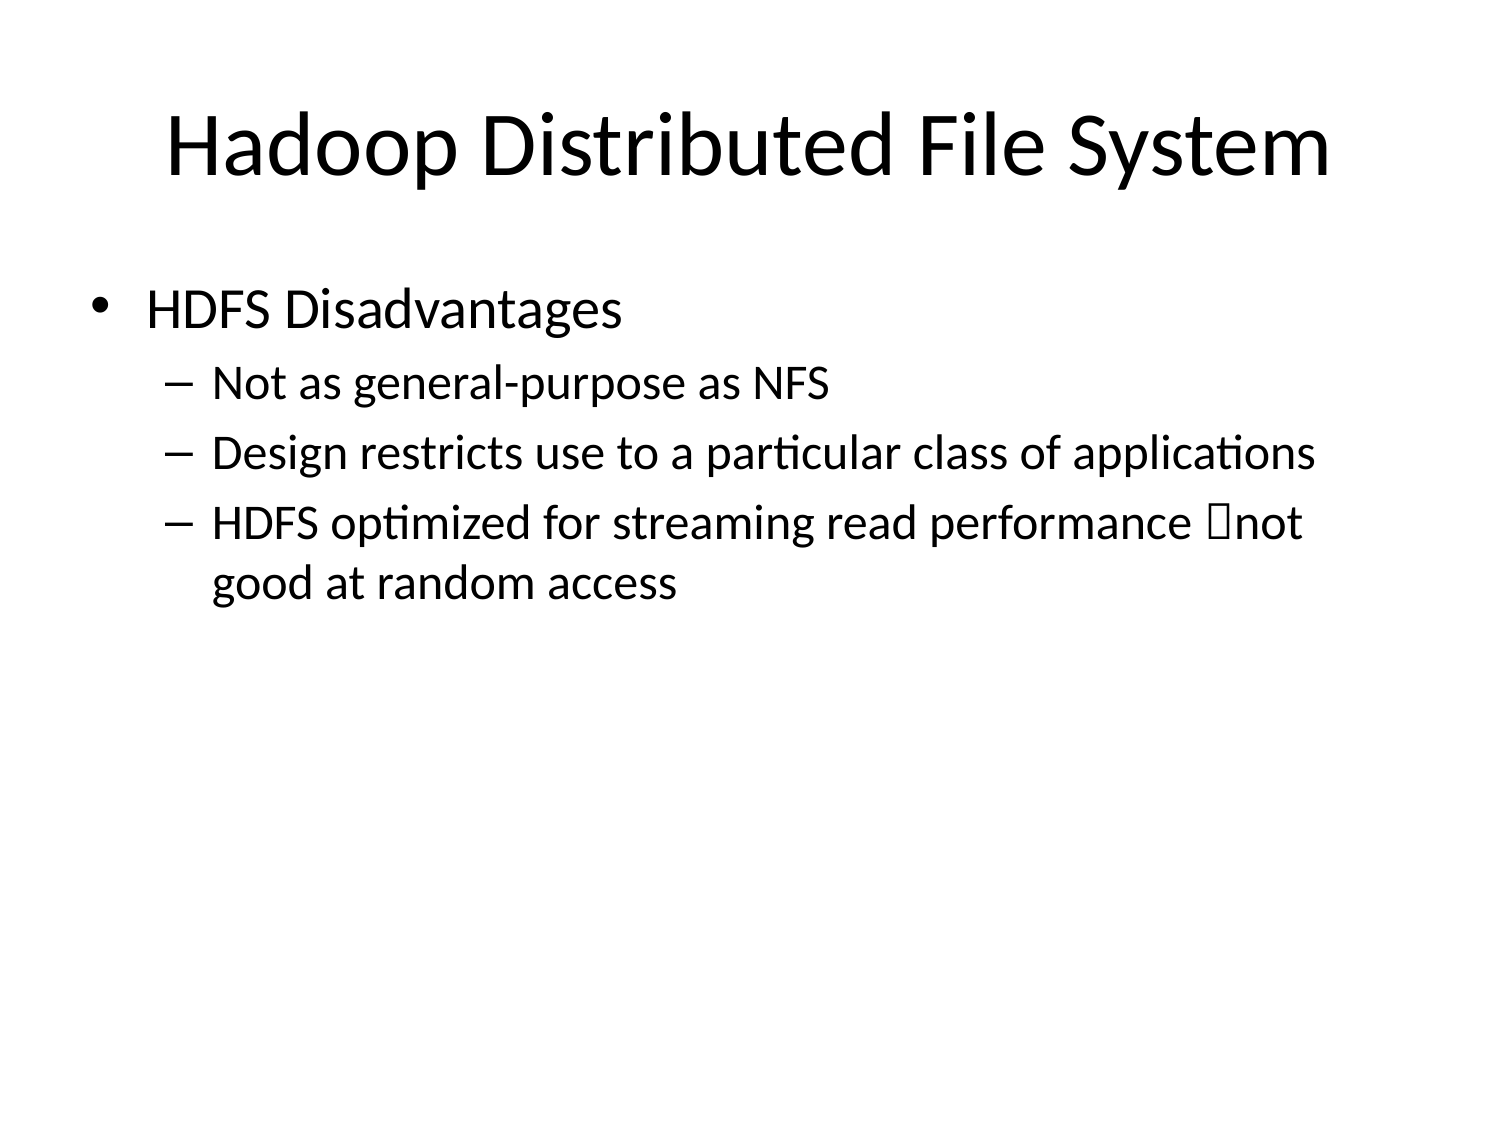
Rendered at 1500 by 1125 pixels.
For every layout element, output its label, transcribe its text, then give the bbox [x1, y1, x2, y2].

list HDFS Disadvantages Not as general-purpose as NFS Design restricts use to a particular class of applications HDFS optimized for streaming read performance not good at random access [75, 262, 1425, 1005]
title Hadoop Distributed File System [75, 45, 1425, 233]
